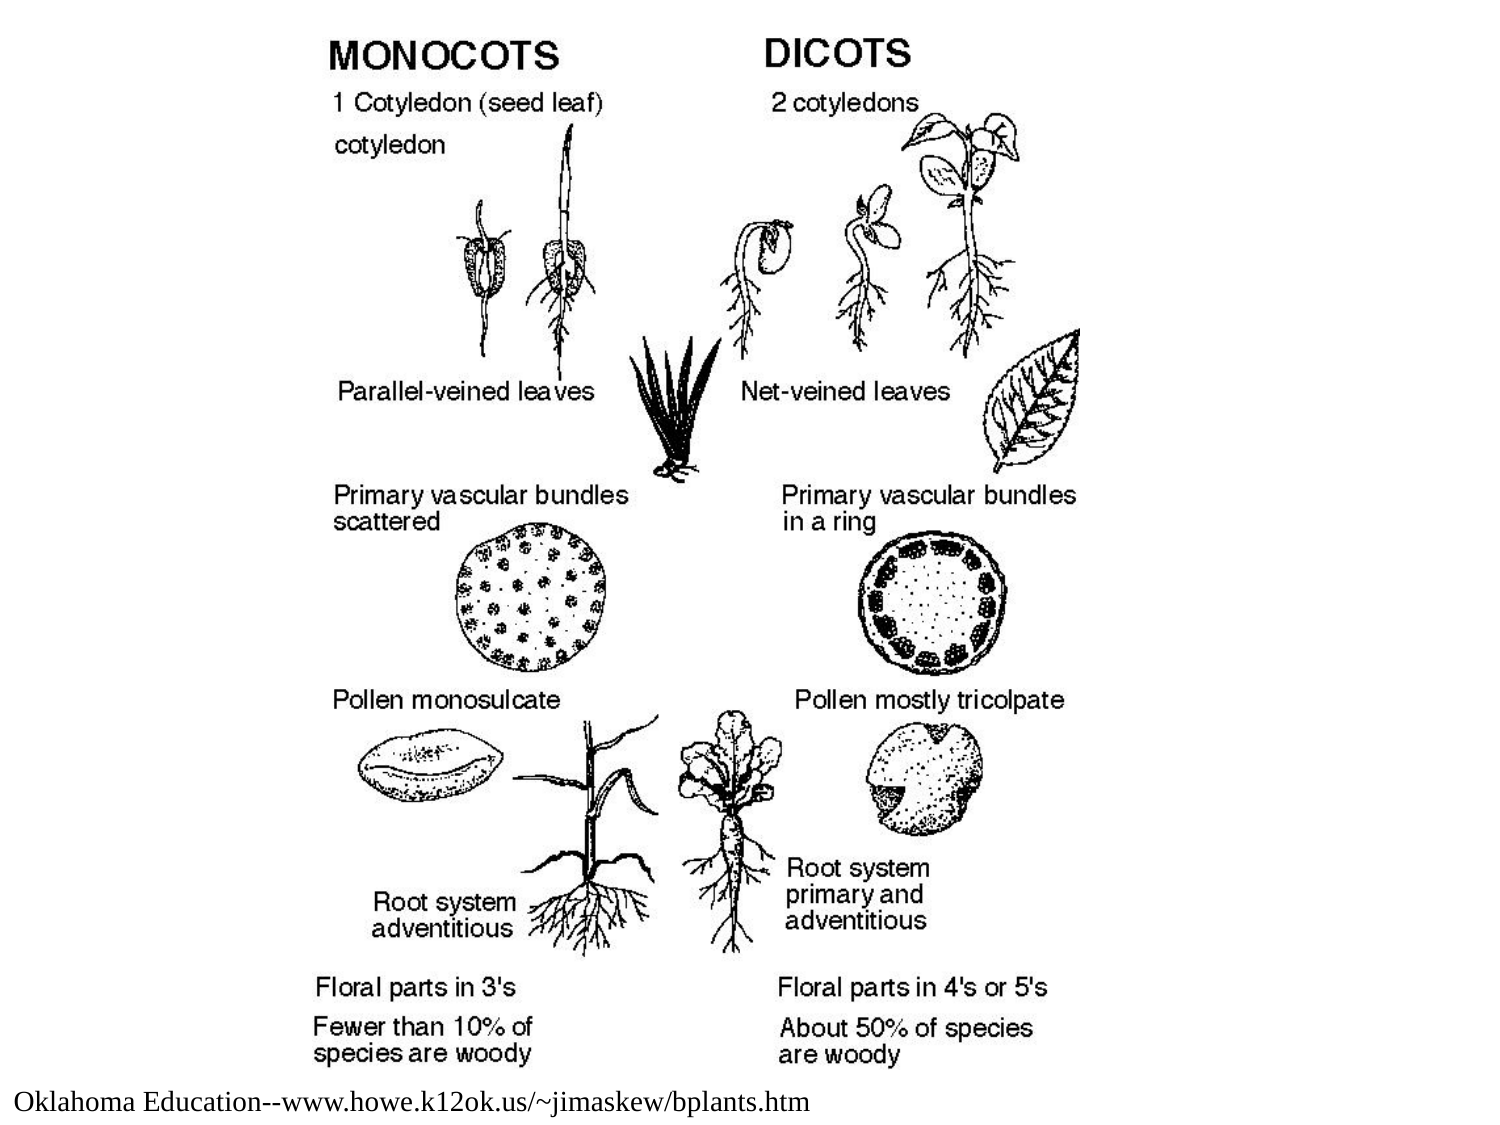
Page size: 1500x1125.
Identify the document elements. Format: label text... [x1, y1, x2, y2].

text_box Oklahoma Education--www.howe.k12ok.us/~jimaskew/bplants.htm [0, 1074, 827, 1125]
picture [312, 37, 1081, 1070]
